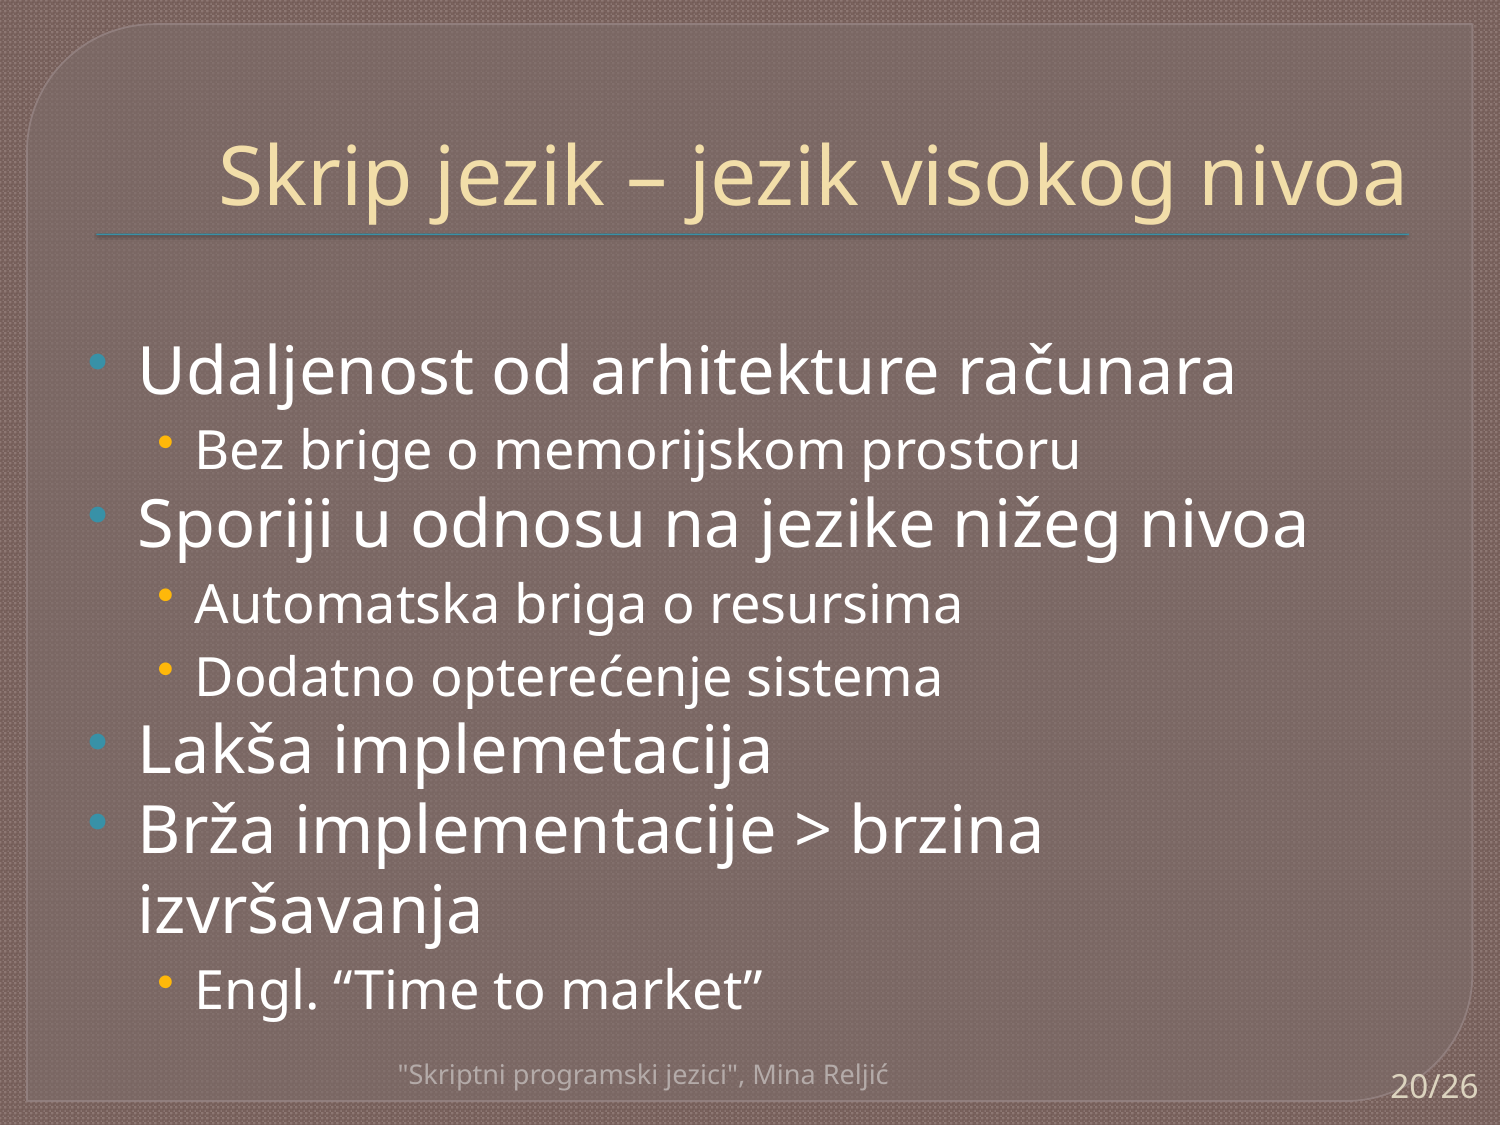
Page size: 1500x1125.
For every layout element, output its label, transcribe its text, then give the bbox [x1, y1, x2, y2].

footer "Skriptni programski jezici", Mina Reljić [212, 1050, 904, 1095]
slide_number 20/26 [1287, 1062, 1494, 1114]
list Udaljenost od arhitekture računara Bez brige o memorijskom prostoru Sporiji u odnosu na jezike nižeg nivoa Automatska briga o resursima Dodatno opterećenje sistema Lakša implemetacija Brža implementacije > brzina izvršavanja Engl. “Time to market” [75, 320, 1425, 1063]
title Skrip jezik – jezik visokog nivoa [75, 41, 1425, 230]
